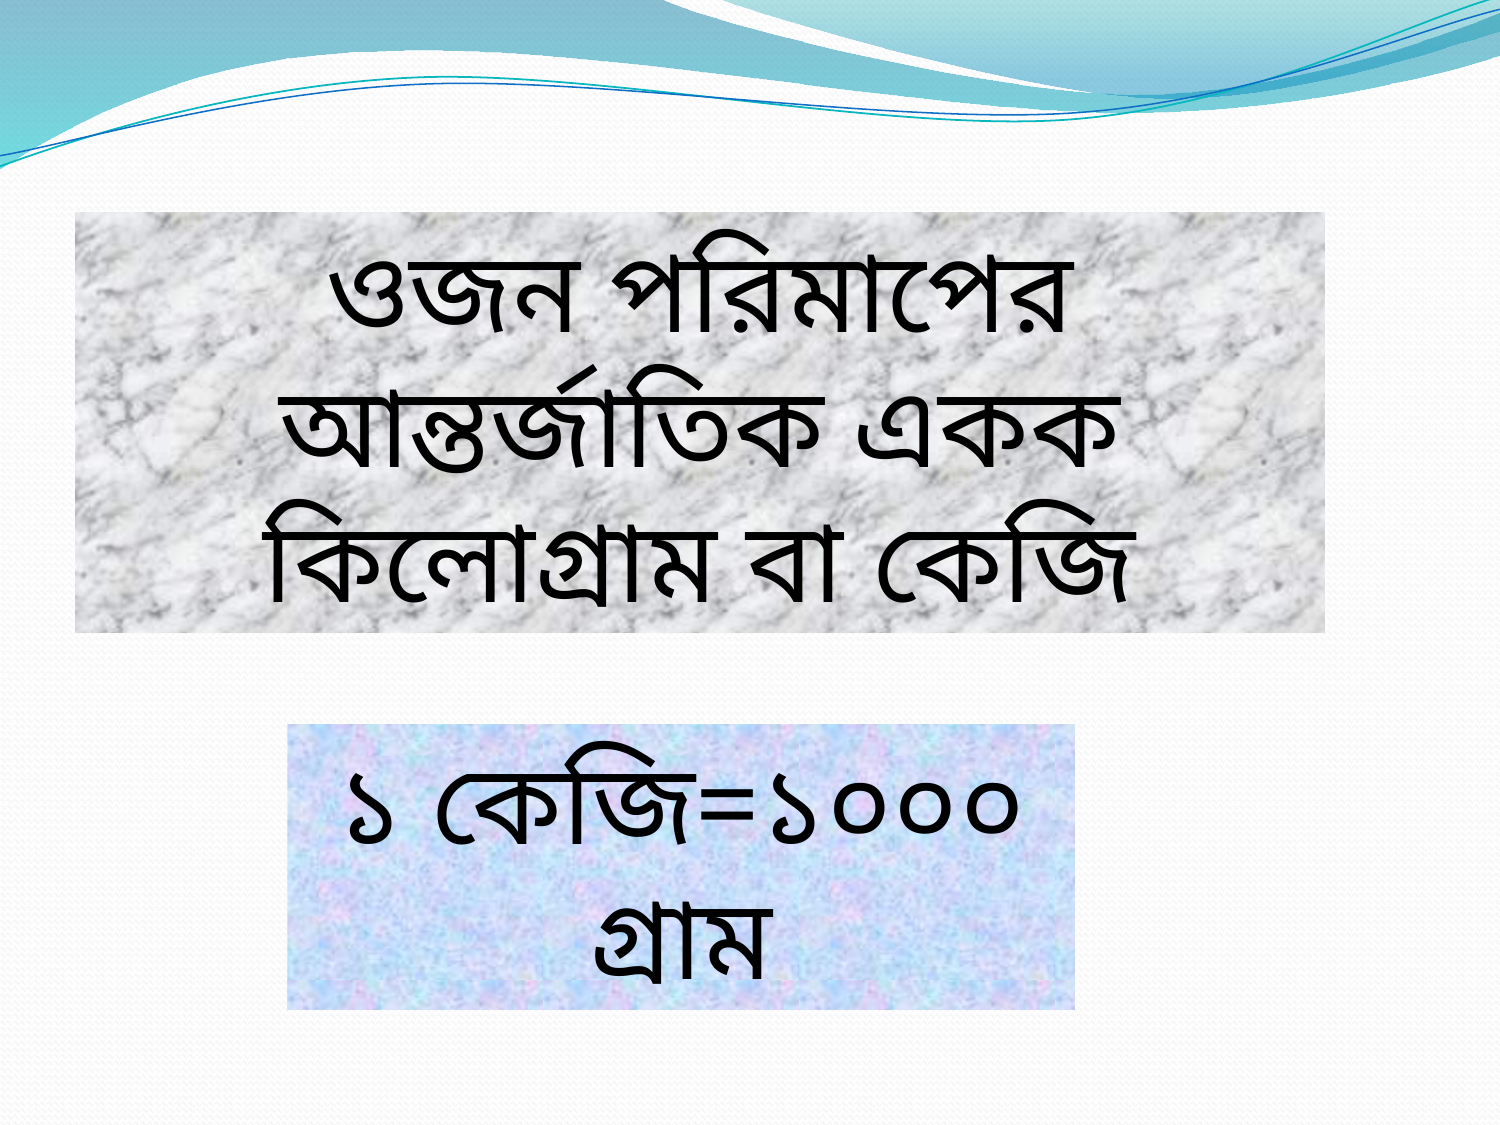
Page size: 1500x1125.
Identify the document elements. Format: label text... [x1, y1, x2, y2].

text_box ওজন পরিমাপের আন্তর্জাতিক একক কিলোগ্রাম বা কেজি [75, 212, 1325, 633]
text_box ১ কেজি=১০০০ গ্রাম [287, 724, 1075, 1010]
